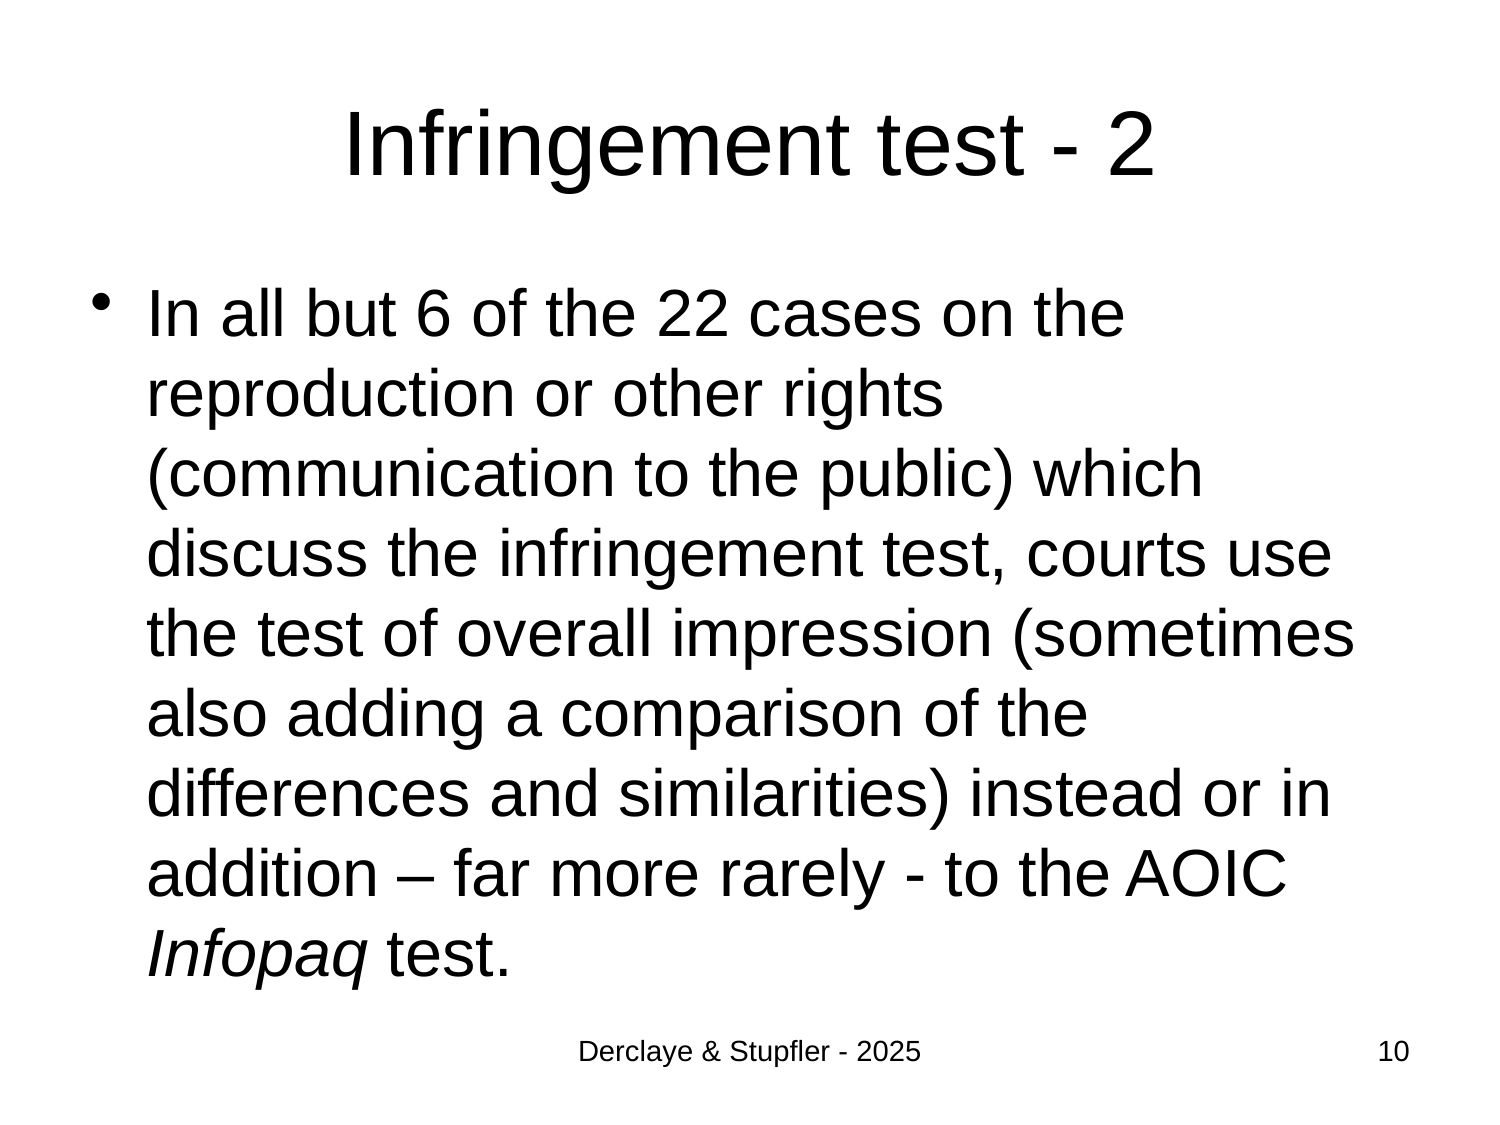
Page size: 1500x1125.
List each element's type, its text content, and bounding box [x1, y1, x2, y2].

title Infringement test - 2 [75, 45, 1425, 233]
slide_number 10 [1074, 1024, 1426, 1103]
footer Derclaye & Stupfler - 2025 [512, 1024, 988, 1103]
list In all but 6 of the 22 cases on the reproduction or other rights (communication to the public) which discuss the infringement test, courts use the test of overall impression (sometimes also adding a comparison of the differences and similarities) instead or in addition – far more rarely - to the AOIC Infopaq test. [75, 262, 1425, 1005]
